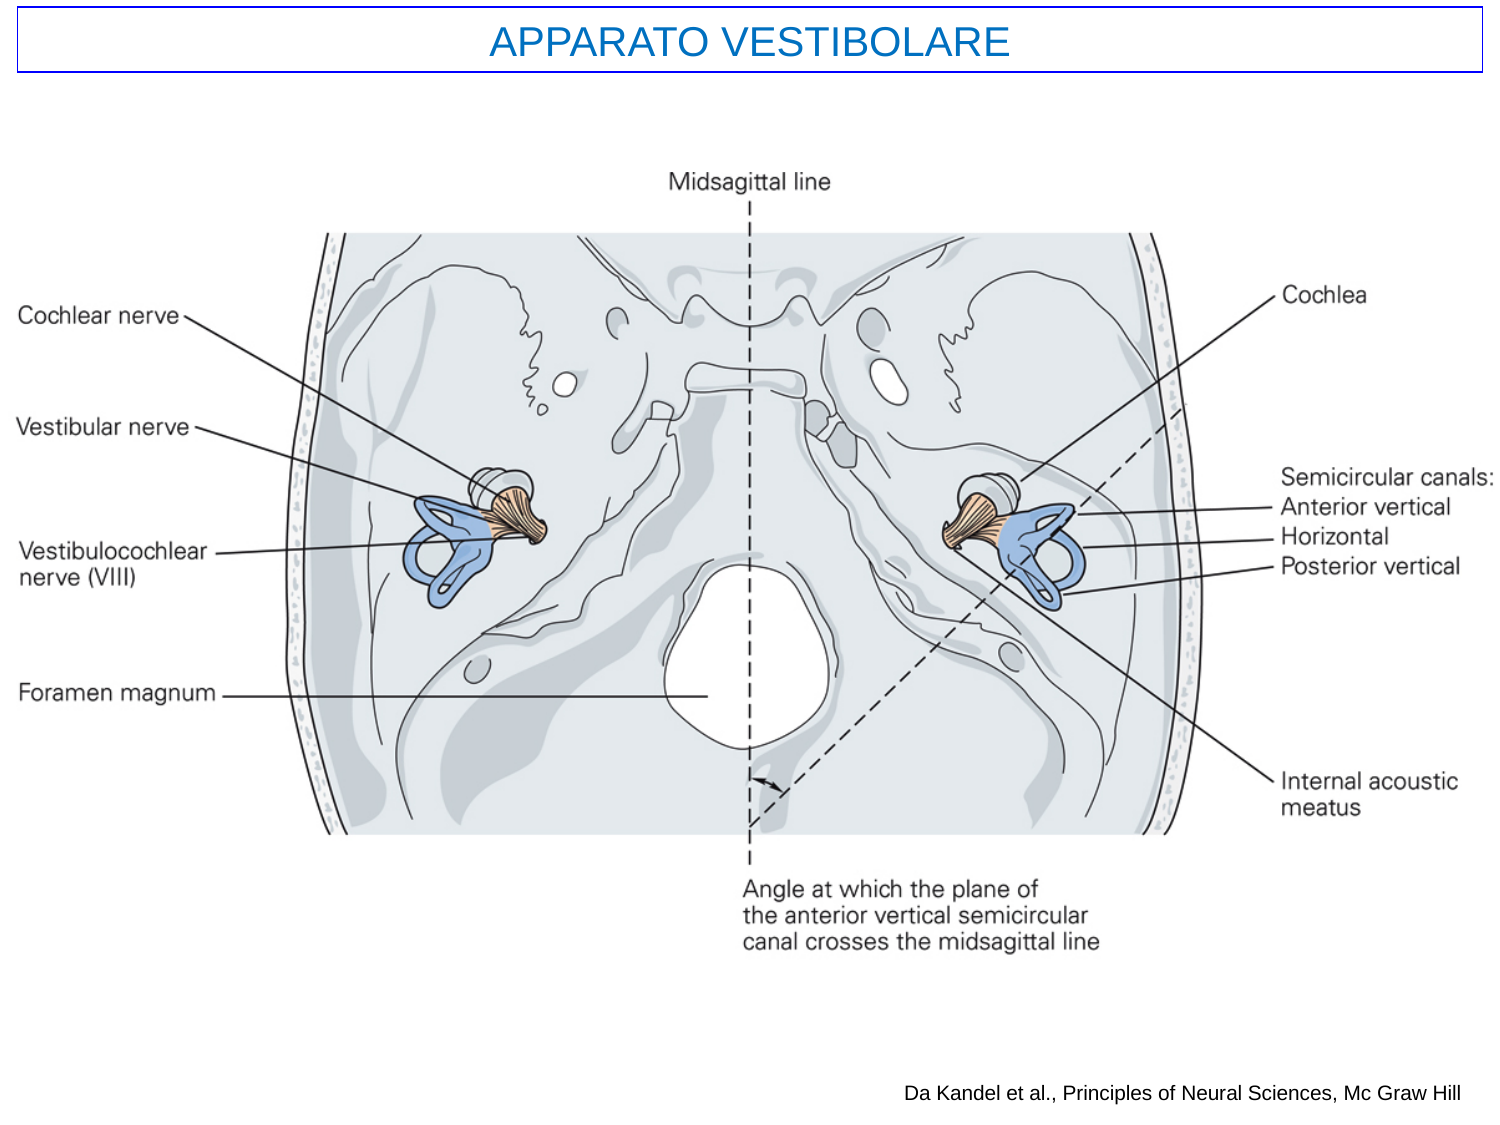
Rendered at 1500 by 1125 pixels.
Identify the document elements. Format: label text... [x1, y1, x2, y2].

text_box APPARATO VESTIBOLARE [17, 7, 1483, 72]
text_box Da Kandel et al., Principles of Neural Sciences, Mc Graw Hill [889, 1072, 1477, 1113]
picture [8, 172, 1496, 965]
